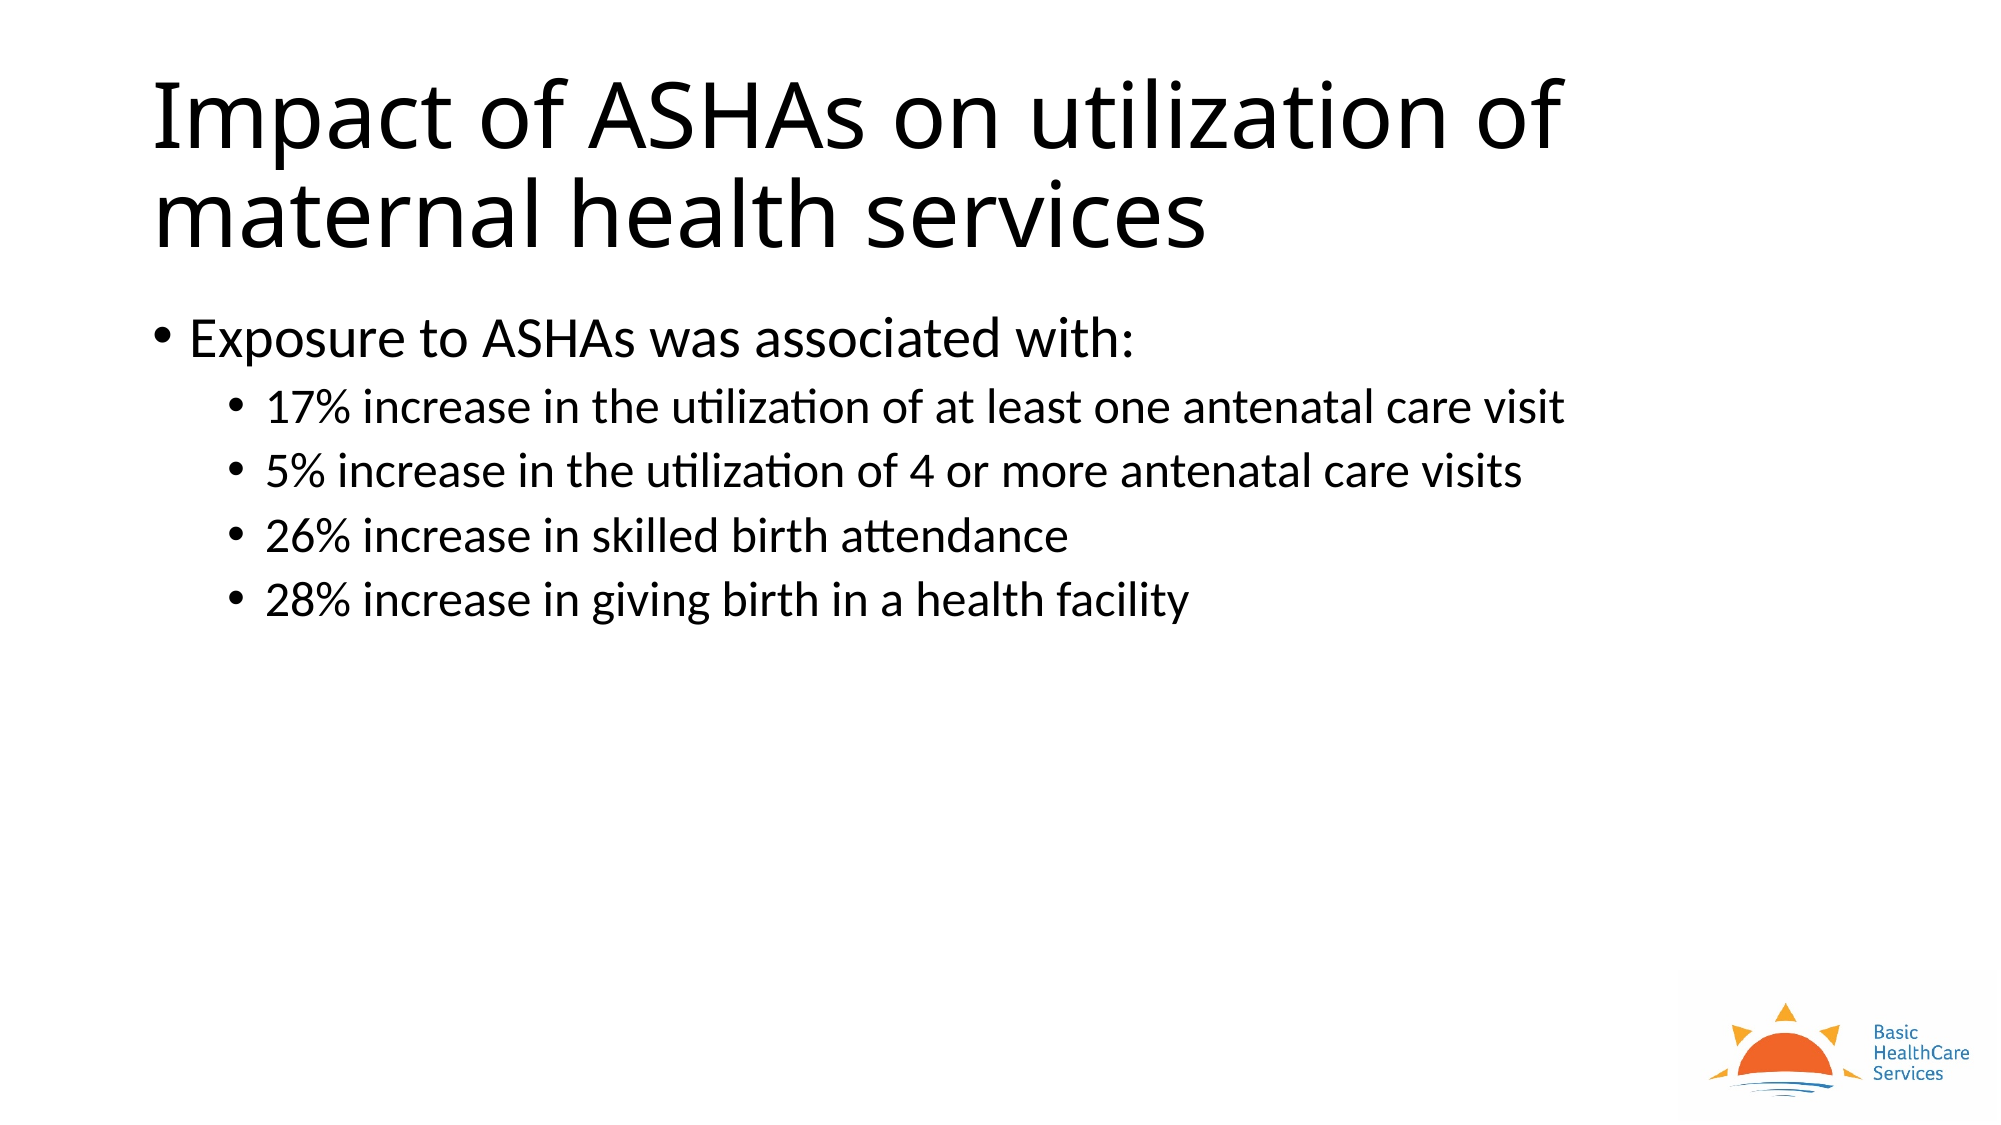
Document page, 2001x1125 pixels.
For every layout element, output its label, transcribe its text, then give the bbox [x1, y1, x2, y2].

list Exposure to ASHAs was associated with: 17% increase in the utilization of at least one antenatal care visit 5% increase in the utilization of 4 or more antenatal care visits 26% increase in skilled birth attendance 28% increase in giving birth in a health facility [137, 299, 1863, 1014]
title Impact of ASHAs on utilization of maternal health services [137, 59, 1863, 278]
picture [1678, 970, 1997, 1121]
